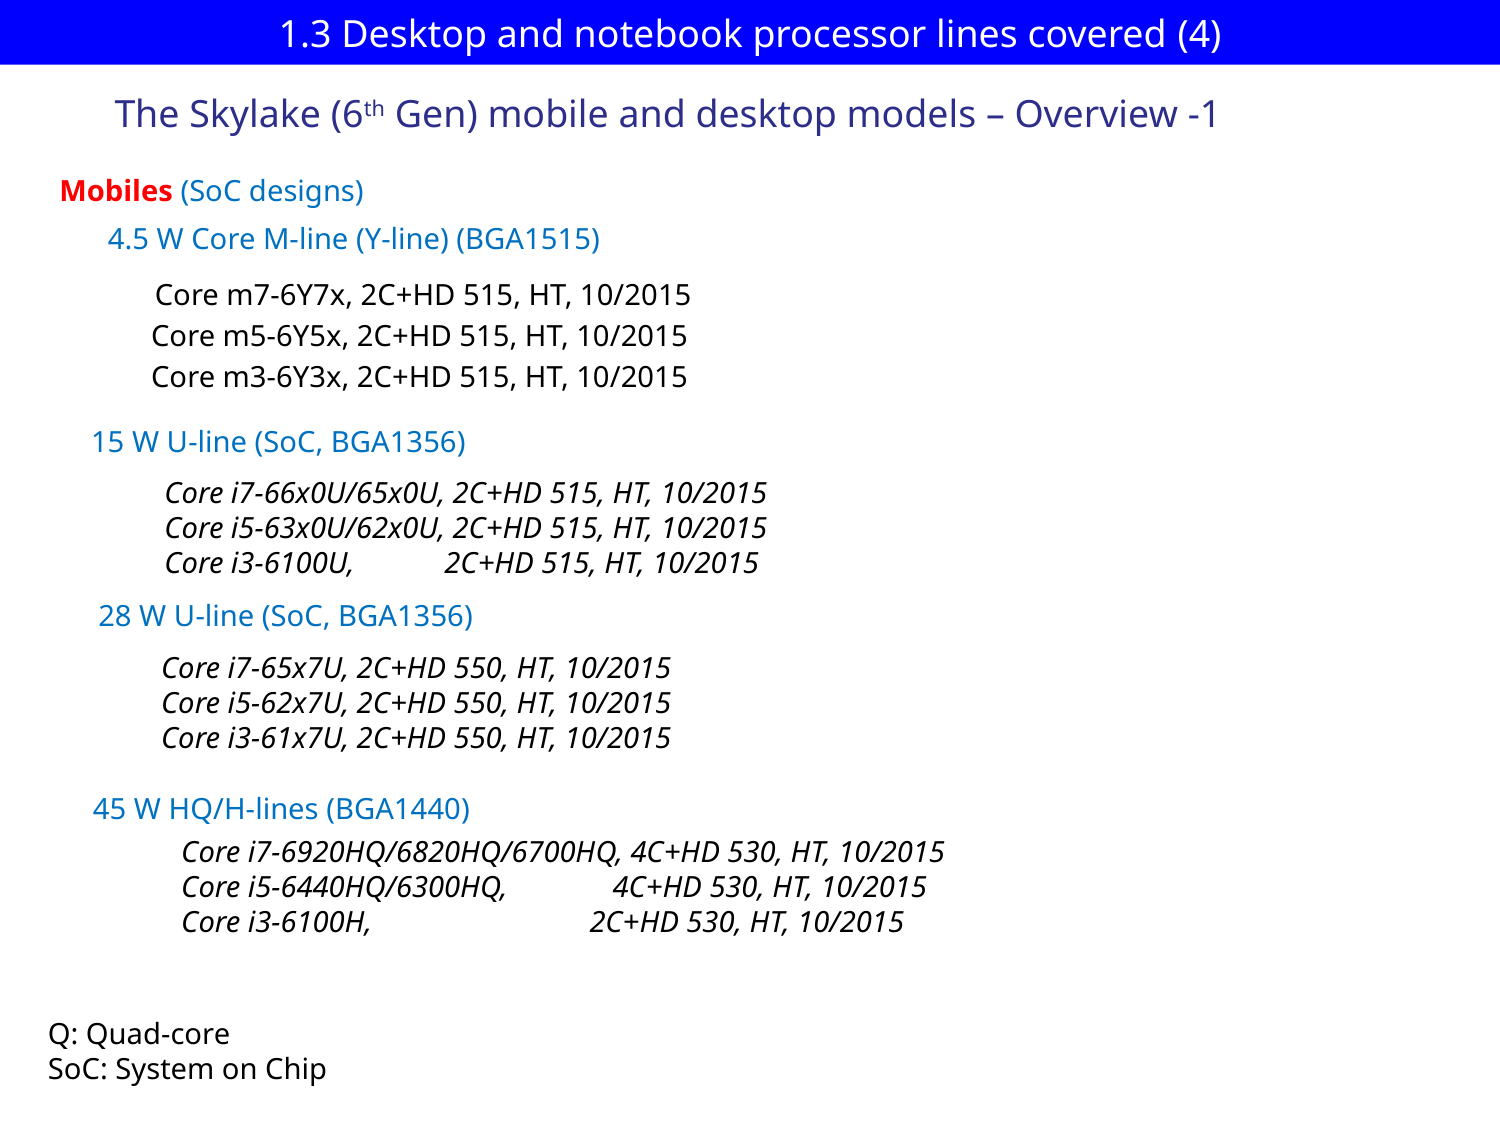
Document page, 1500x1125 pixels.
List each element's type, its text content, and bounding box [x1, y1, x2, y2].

text_box Core i7-66x0U/65x0U, 2C+HD 515, HT, 10/2015 Core i5-63x0U/62x0U, 2C+HD 515, HT, 10/2015 Core i3-6100U, 2C+HD 515, HT, 10/2015 [149, 467, 790, 588]
text_box Core i7-6920HQ/6820HQ/6700HQ, 4C+HD 530, HT, 10/2015 Core i5-6440HQ/6300HQ, 4C+HD 530, HT, 10/2015 Core i3-6100H, 2C+HD 530, HT, 10/2015 [166, 826, 968, 946]
text_box 28 W U-line (SoC, BGA1356) [83, 589, 489, 640]
text_box Core m5-6Y5x, 2C+HD 515, HT, 10/2015 [136, 310, 703, 350]
text_box Mobiles (SoC designs) [44, 164, 379, 215]
text_box The Skylake (6th Gen) mobile and desktop models – Overview -1 [99, 82, 1238, 143]
text_box 4.5 W Core M-line (Y-line) (BGA1515) [93, 213, 616, 264]
text_box Core m3-6Y3x, 2C+HD 515, HT, 10/2015 [136, 350, 703, 401]
text_box Q: Quad-core SoC: System on Chip [33, 1008, 343, 1093]
text_box Core i7-65x7U, 2C+HD 550, HT, 10/2015 Core i5-62x7U, 2C+HD 550, HT, 10/2015 Core i3-61x7U, 2C+HD 550, HT, 10/2015 [146, 641, 695, 762]
title 1.3 Desktop and notebook processor lines covered (4) [0, 0, 1500, 65]
text_box 15 W U-line (SoC, BGA1356) [76, 415, 481, 466]
text_box 45 W HQ/H-lines (BGA1440) [78, 783, 485, 833]
text_box Core m7-6Y7x, 2C+HD 515, HT, 10/2015 [140, 269, 707, 320]
